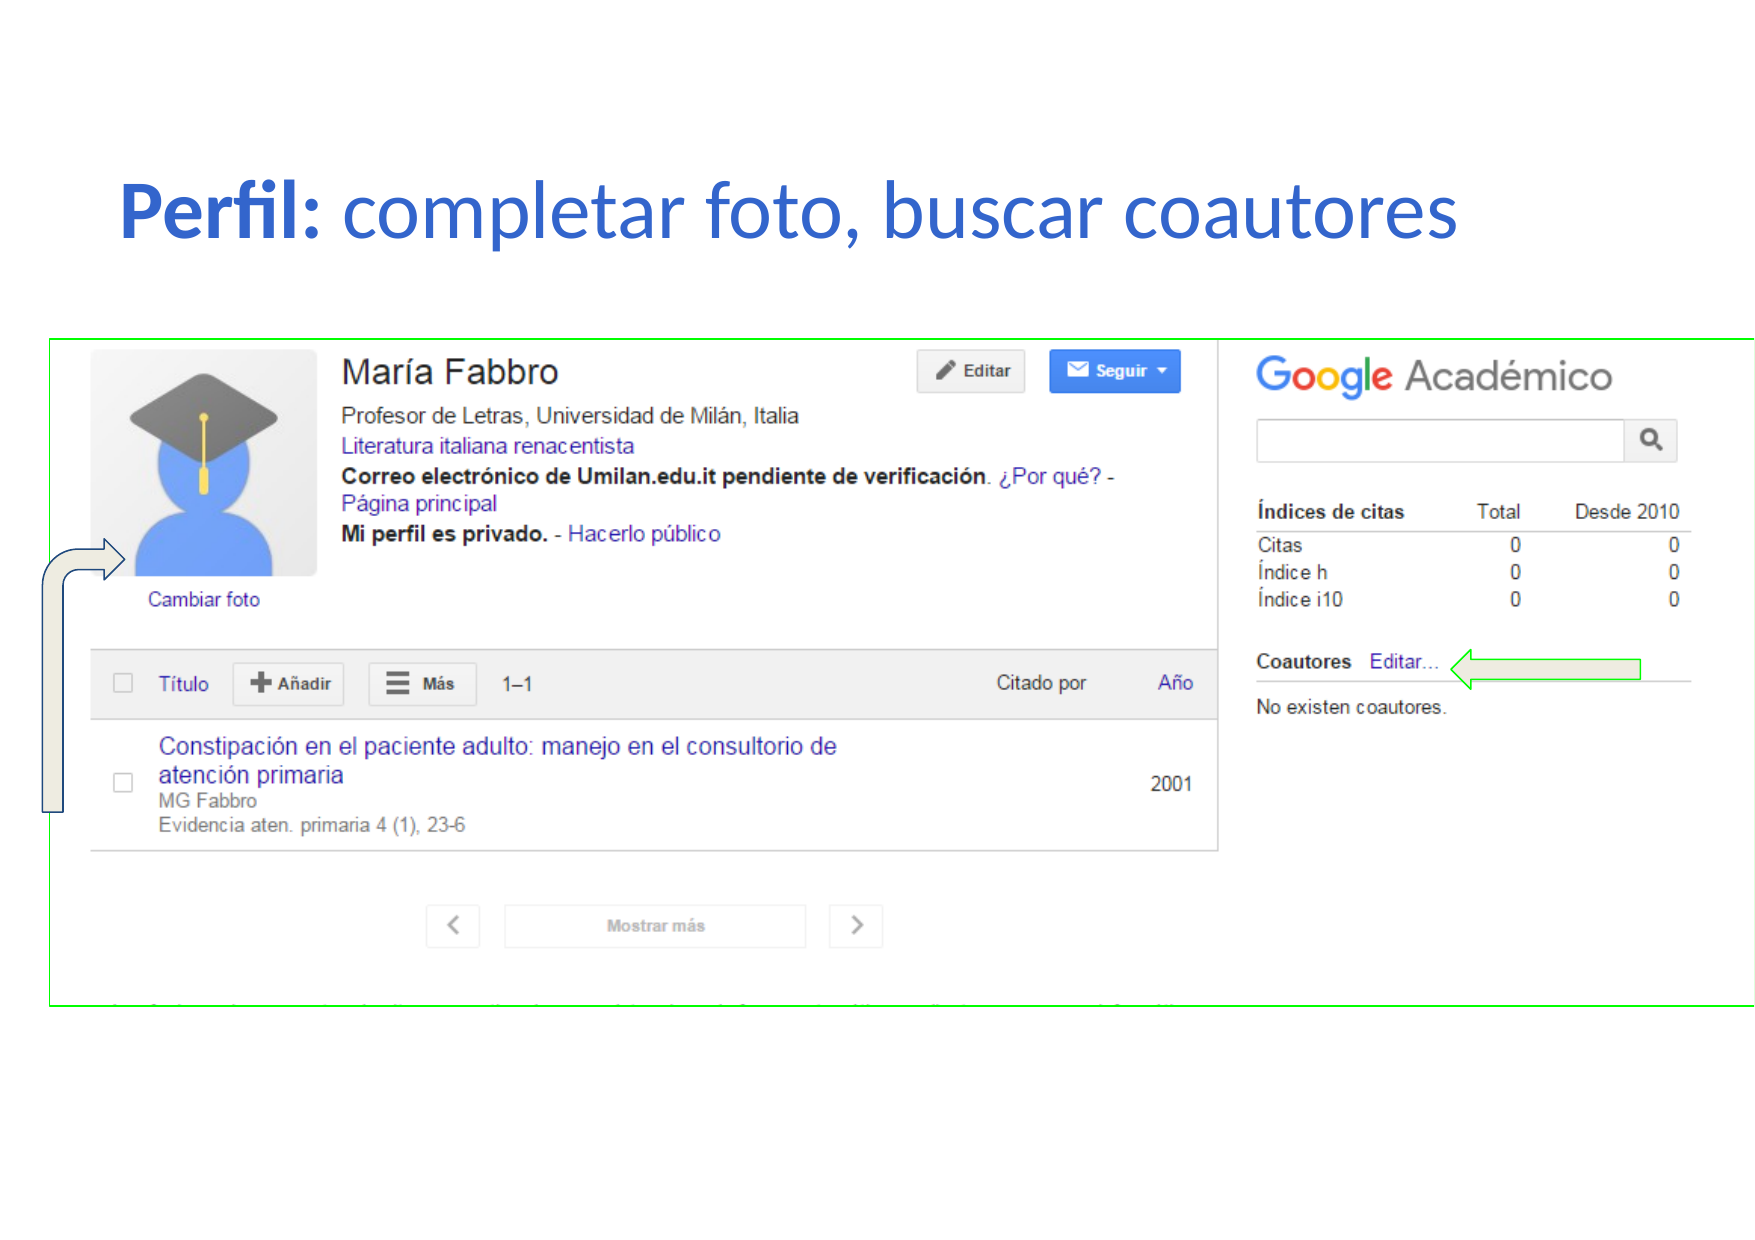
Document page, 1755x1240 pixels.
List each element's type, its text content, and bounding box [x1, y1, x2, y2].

text_box [42, 569, 46, 813]
picture [50, 339, 1755, 1006]
title Perfil: completar foto, buscar coautores [50, 140, 1529, 247]
